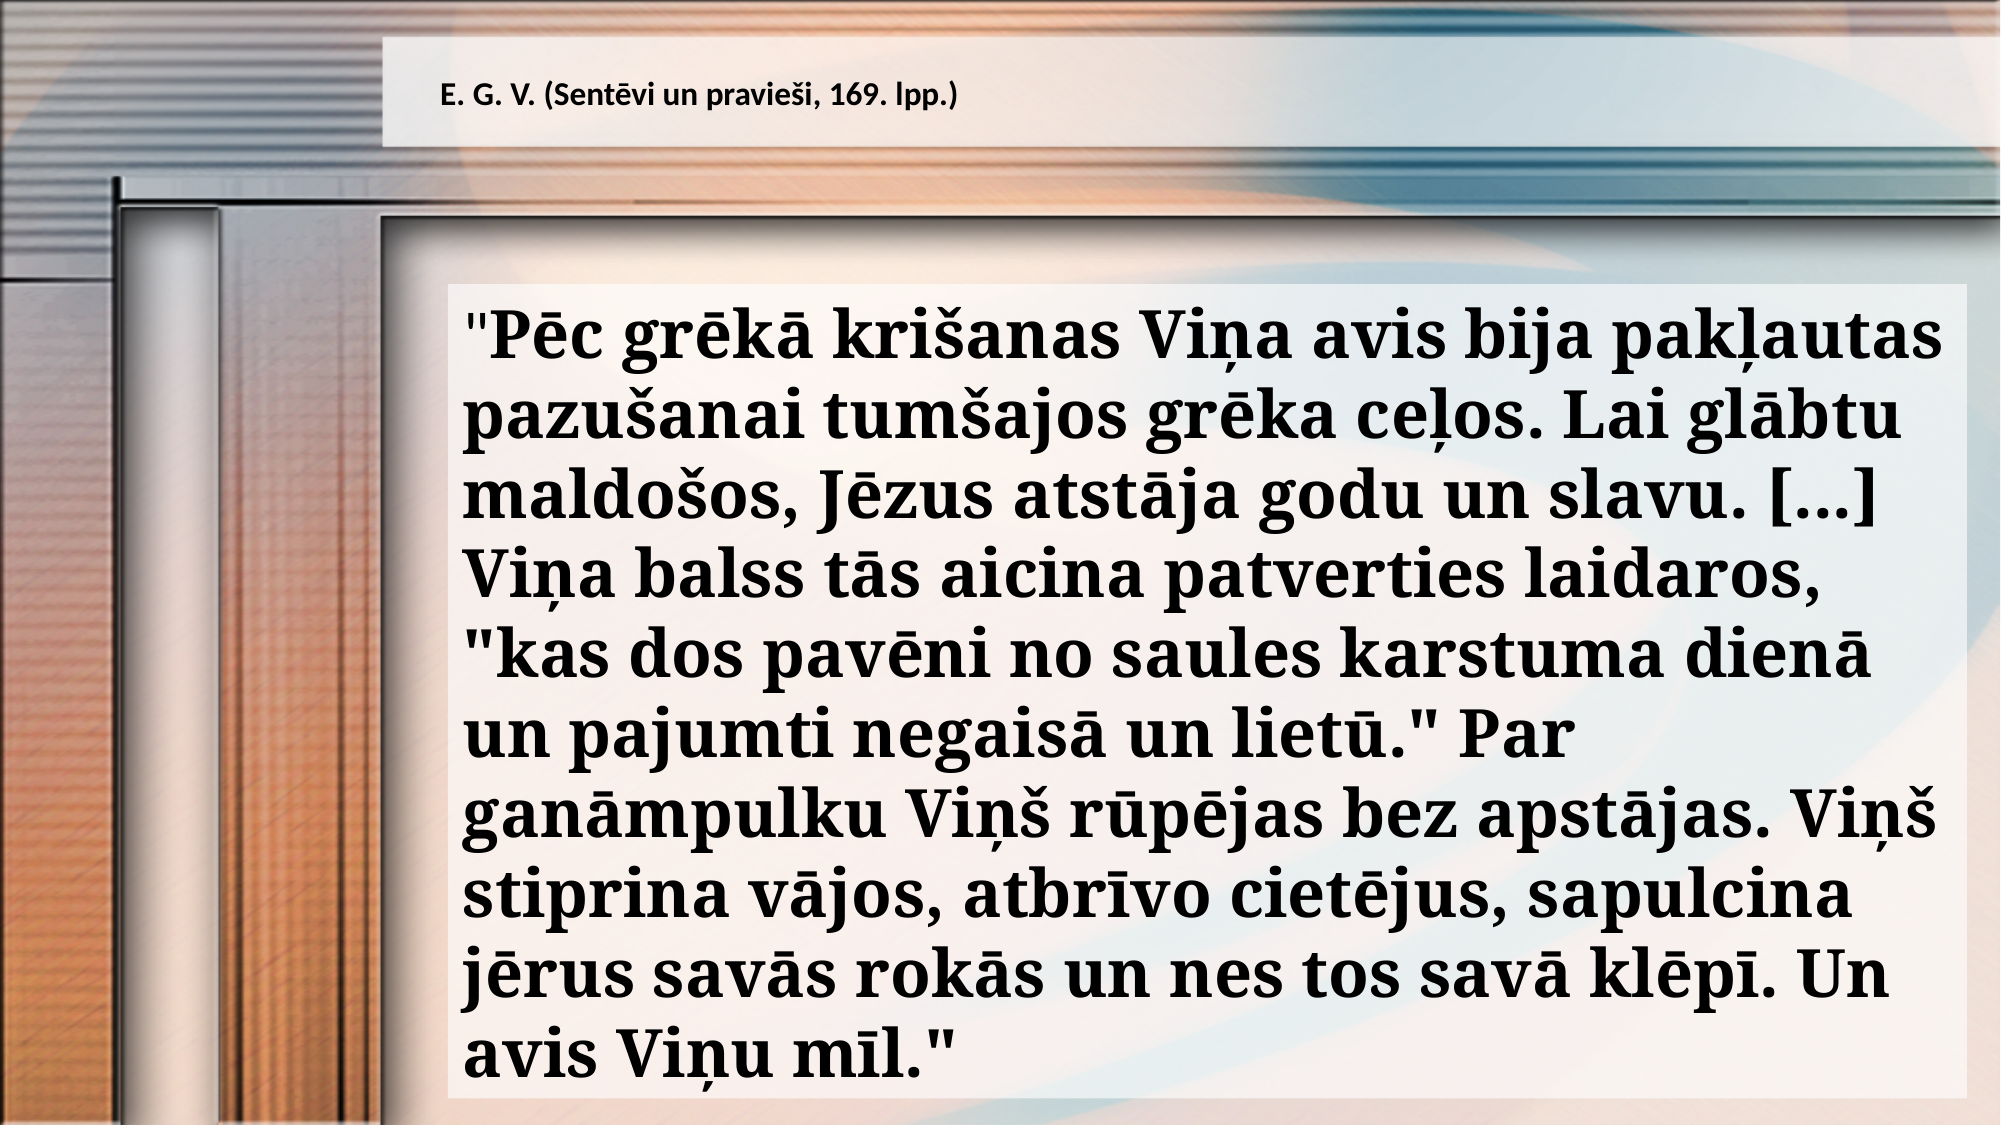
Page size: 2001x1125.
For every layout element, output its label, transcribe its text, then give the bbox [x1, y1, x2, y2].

text_box E. G. V. (Sentēvi un pravieši, 169. lpp.) [425, 64, 974, 120]
text_box "Pēc grēkā krišanas Viņa avis bija pakļautas pazušanai tumšajos grēka ceļos. Lai glābtu maldošos, Jēzus atstāja godu un slavu. [...] Viņa balss tās aicina patverties laidaros, "kas dos pavēni no saules karstuma dienā un pajumti negaisā un lietū." Par ganāmpulku Viņš rūpējas bez apstājas. Viņš stiprina vājos, atbrīvo cietējus, sapulcina jērus savās rokās un nes tos savā klēpī. Un avis Viņu mīl." [447, 283, 1968, 1099]
picture [0, 0, 2001, 1125]
